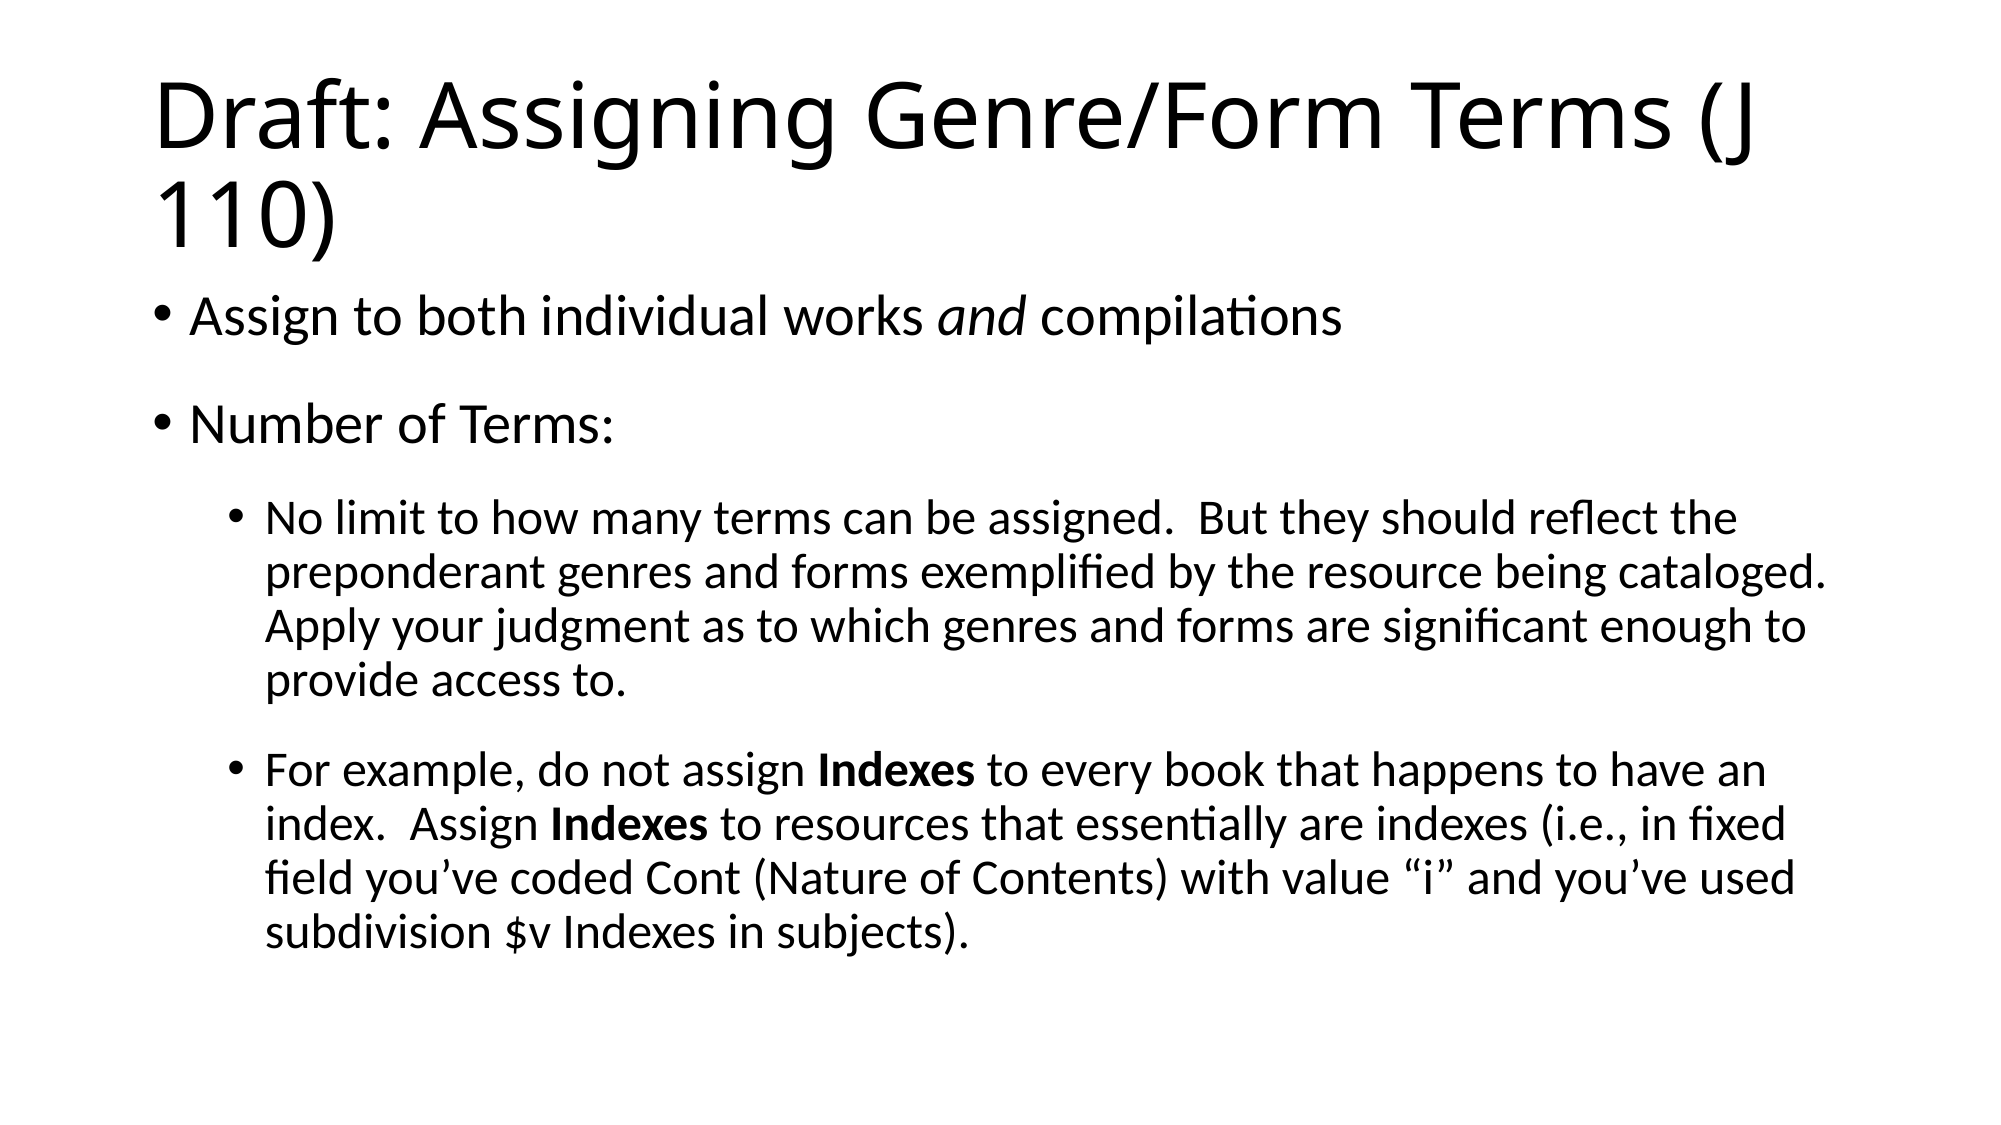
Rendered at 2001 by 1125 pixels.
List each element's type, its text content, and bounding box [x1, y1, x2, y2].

title Draft: Assigning Genre/Form Terms (J 110) [137, 59, 1949, 278]
list Assign to both individual works and compilations Number of Terms: No limit to how many terms can be assigned. But they should reflect the preponderant genres and forms exemplified by the resource being cataloged. Apply your judgment as to which genres and forms are significant enough to provide access to. For example, do not assign Indexes to every book that happens to have an index. Assign Indexes to resources that essentially are indexes (i.e., in fixed field you’ve coded Cont (Nature of Contents) with value “i” and you’ve used subdivision $v Indexes in subjects). [137, 277, 1863, 1108]
